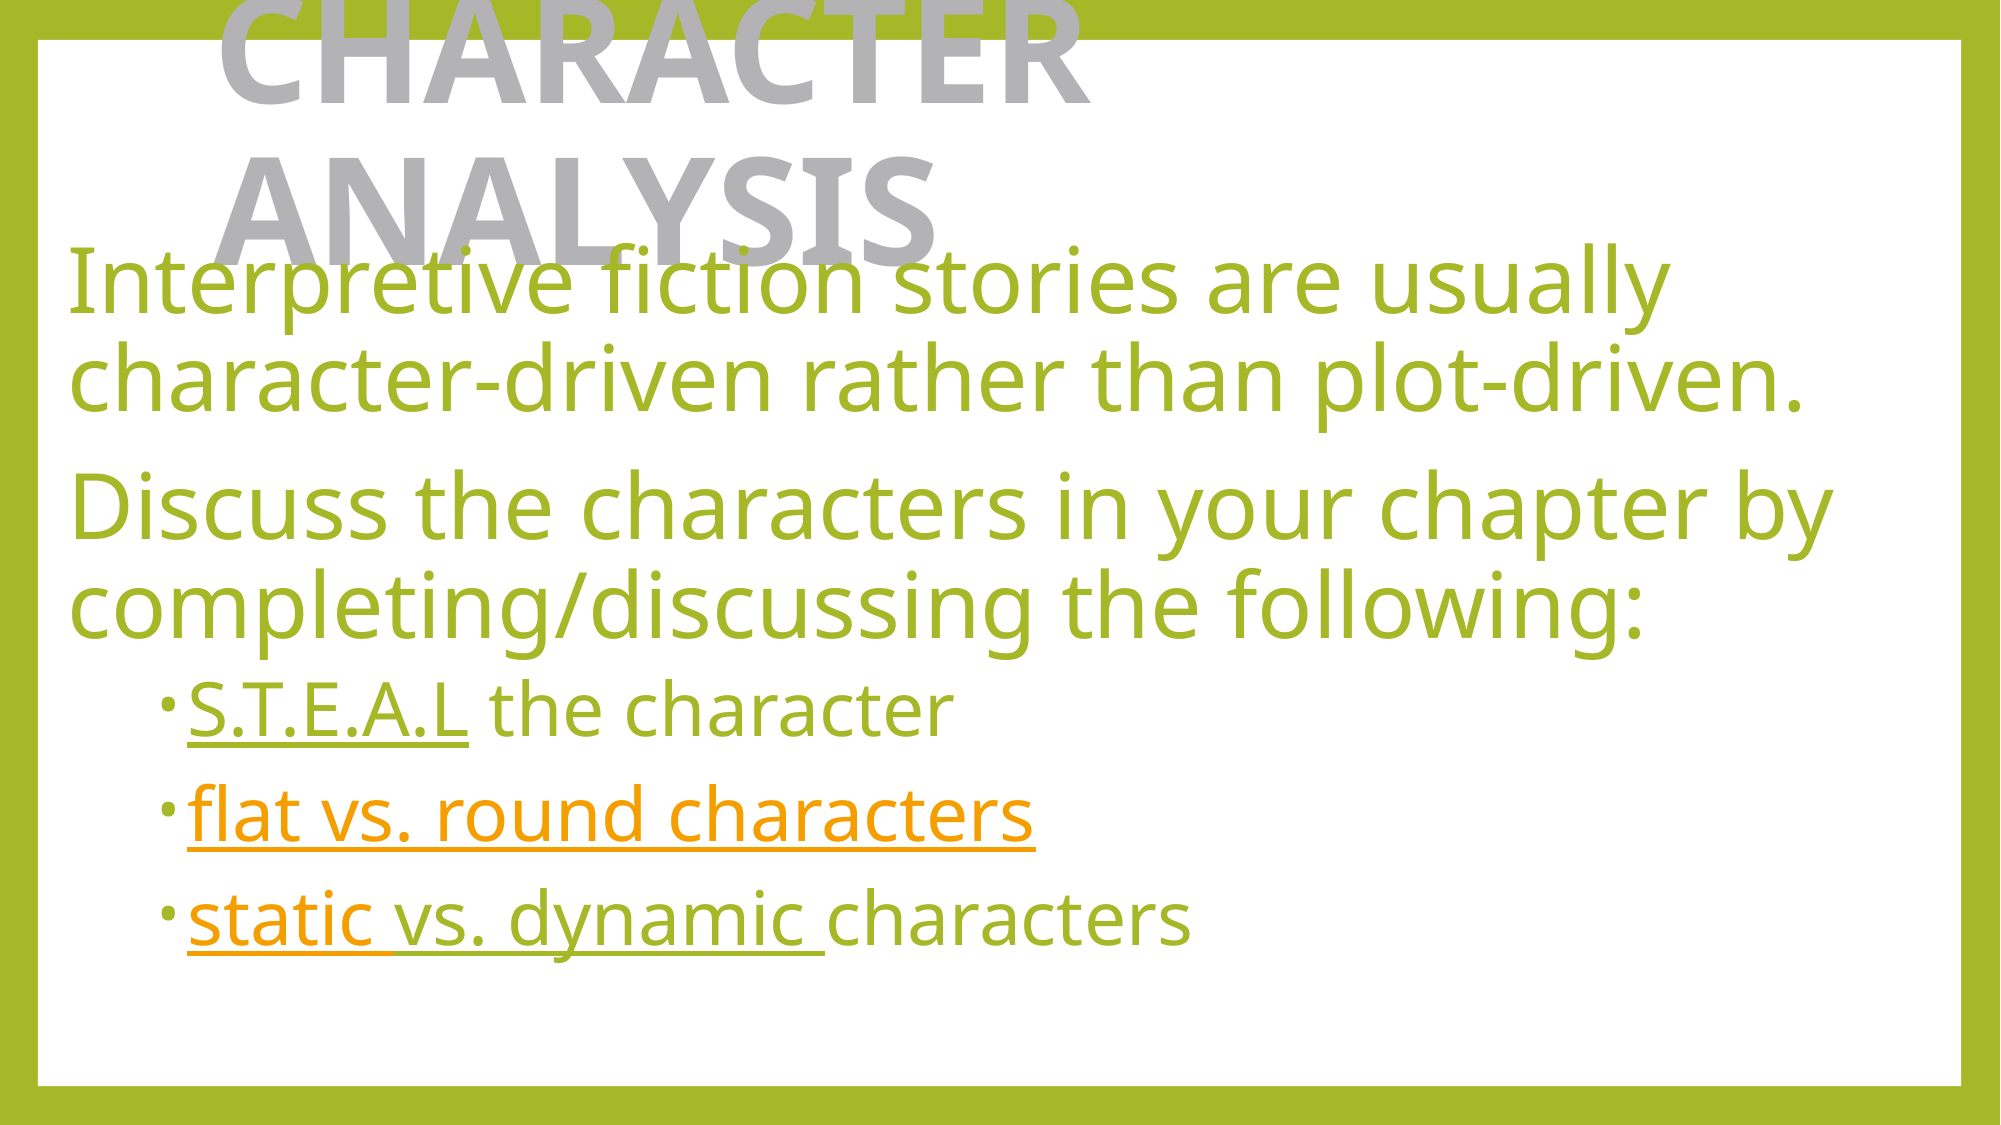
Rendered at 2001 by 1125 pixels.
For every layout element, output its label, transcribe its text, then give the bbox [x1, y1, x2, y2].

title CHARACTER ANALYSIS [198, 24, 1819, 226]
list Interpretive fiction stories are usually character-driven rather than plot-driven. Discuss the characters in your chapter by completing/discussing the following: S.T.E.A.L the character flat vs. round characters static vs. dynamic characters [52, 226, 1950, 1020]
